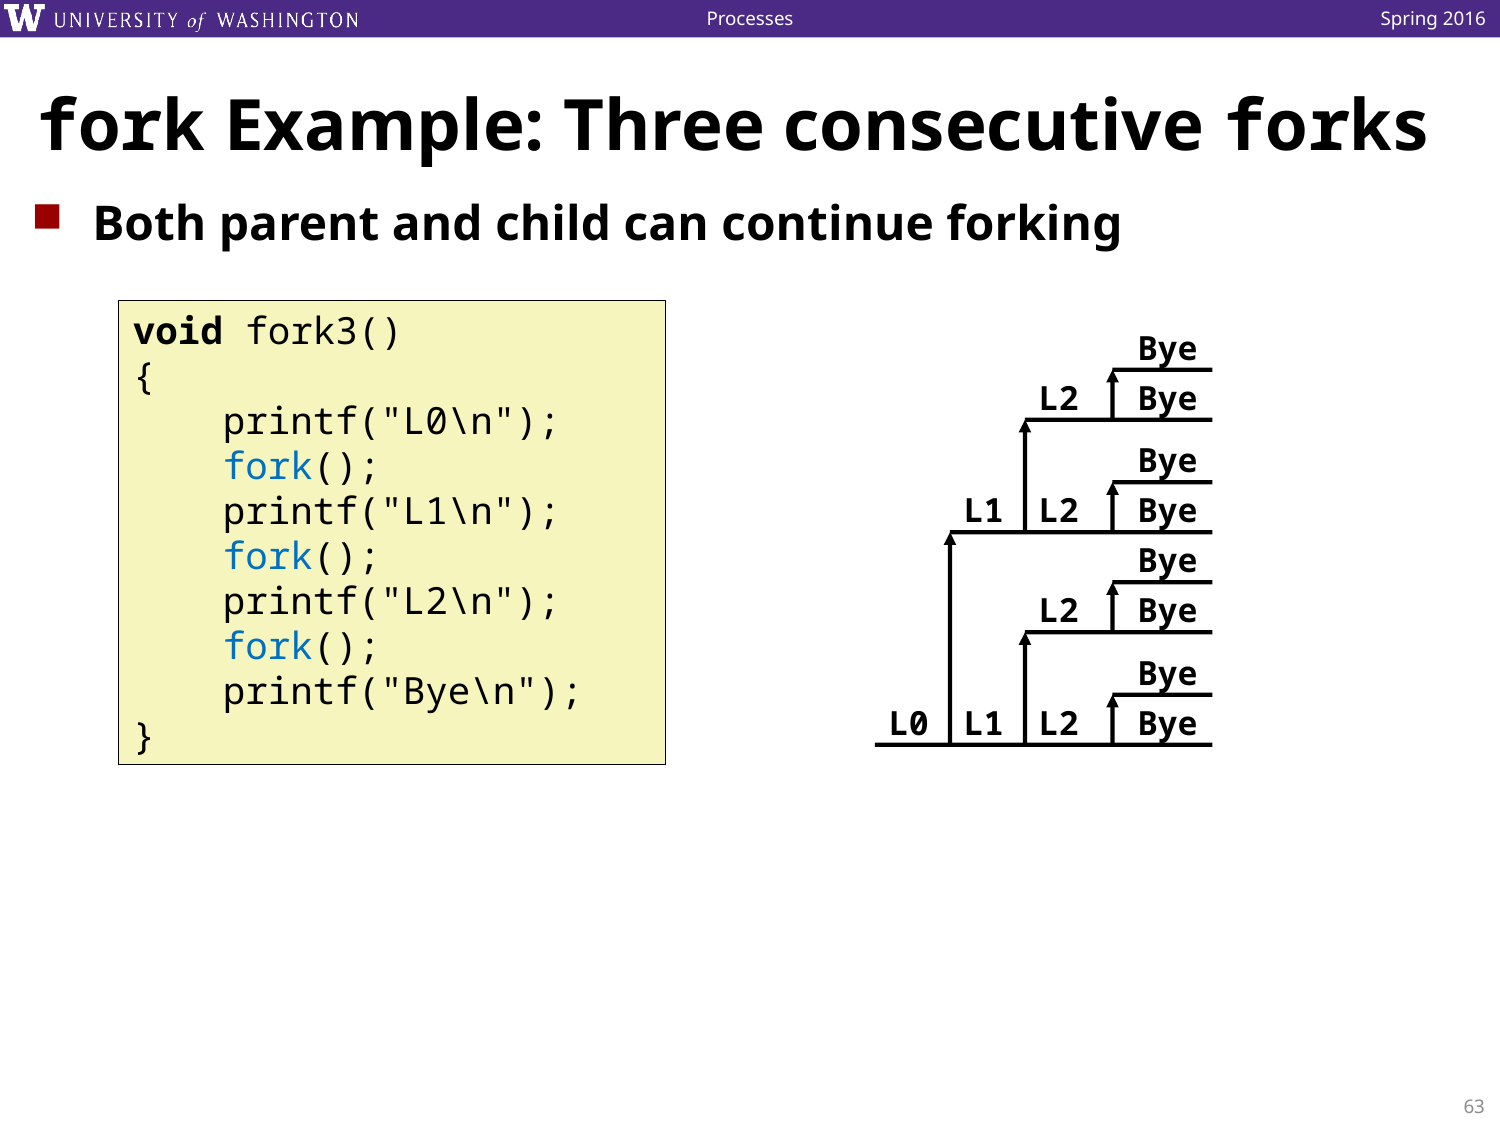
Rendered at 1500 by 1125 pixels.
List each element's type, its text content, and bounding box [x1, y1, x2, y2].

text_box void fork3() { printf("L0\n"); fork(); printf("L1\n"); fork(); printf("L2\n"); fork(); printf("Bye\n"); } [118, 299, 666, 765]
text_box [874, 319, 1213, 751]
slide_number 63 [1400, 1077, 1500, 1125]
title fork Example: Three consecutive forks [20, 59, 1474, 184]
picture [4, 4, 358, 32]
list Both parent and child can continue forking [20, 184, 1474, 1092]
